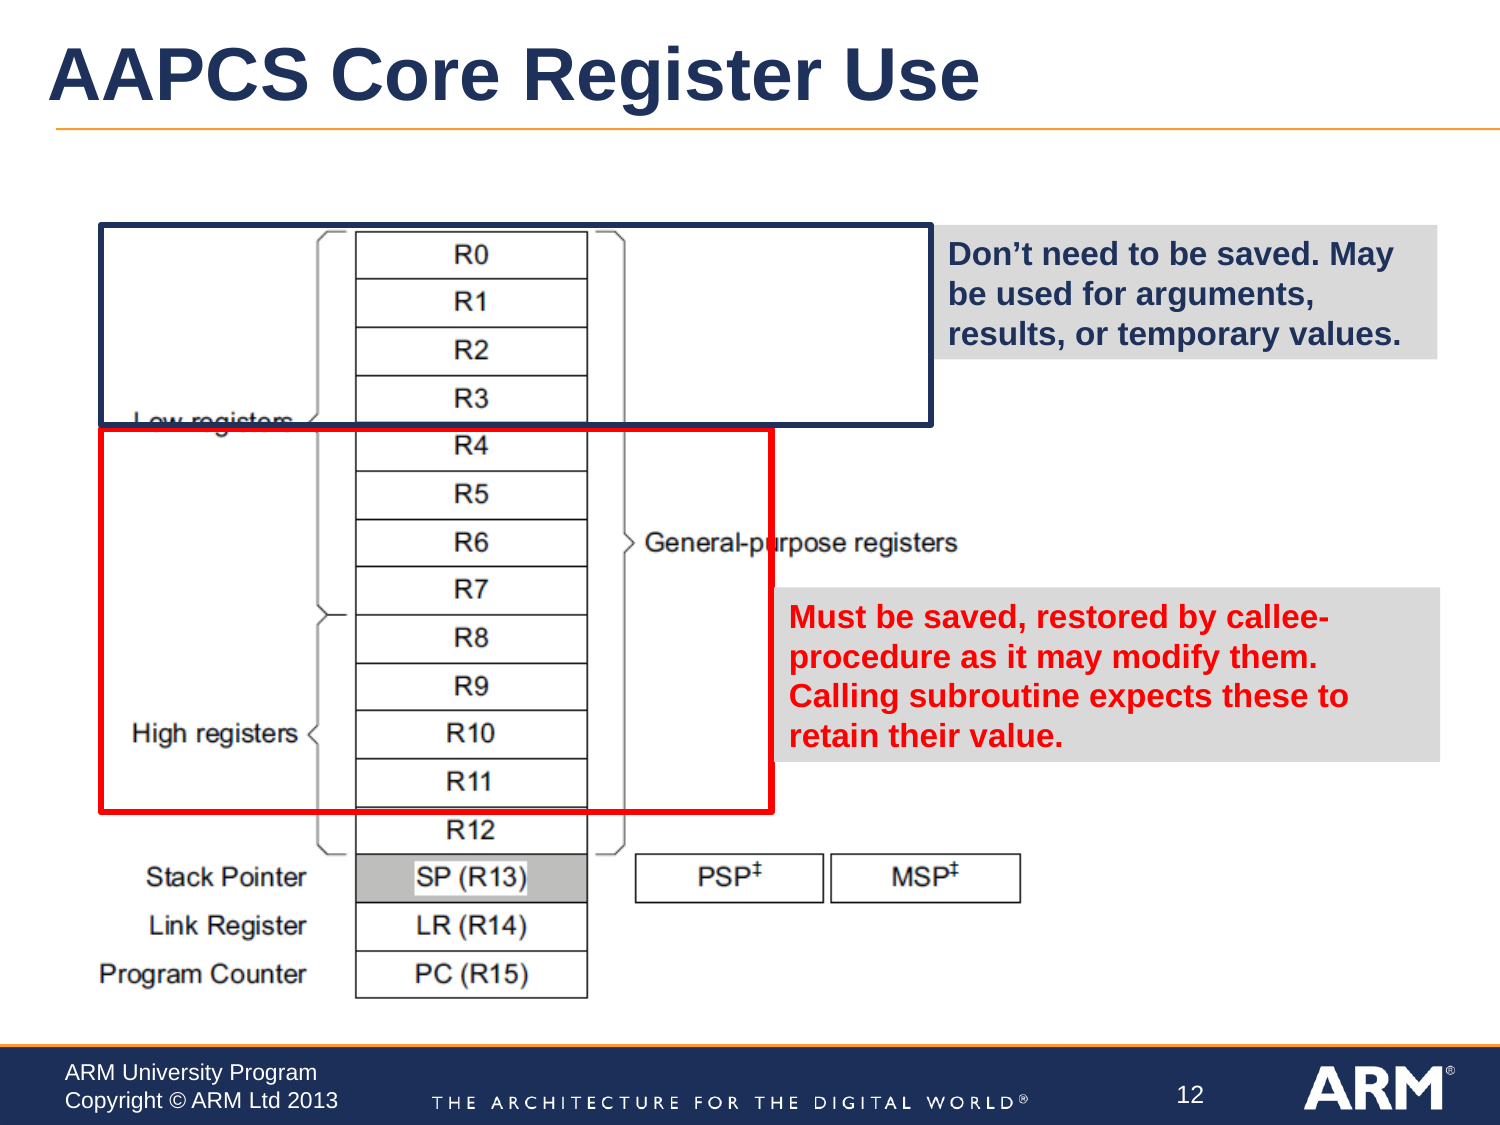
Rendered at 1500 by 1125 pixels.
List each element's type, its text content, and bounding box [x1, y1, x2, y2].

picture [62, 220, 1029, 1001]
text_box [100, 224, 1441, 813]
picture [0, 1048, 1500, 1125]
title AAPCS Core Register Use [34, 1, 1500, 141]
